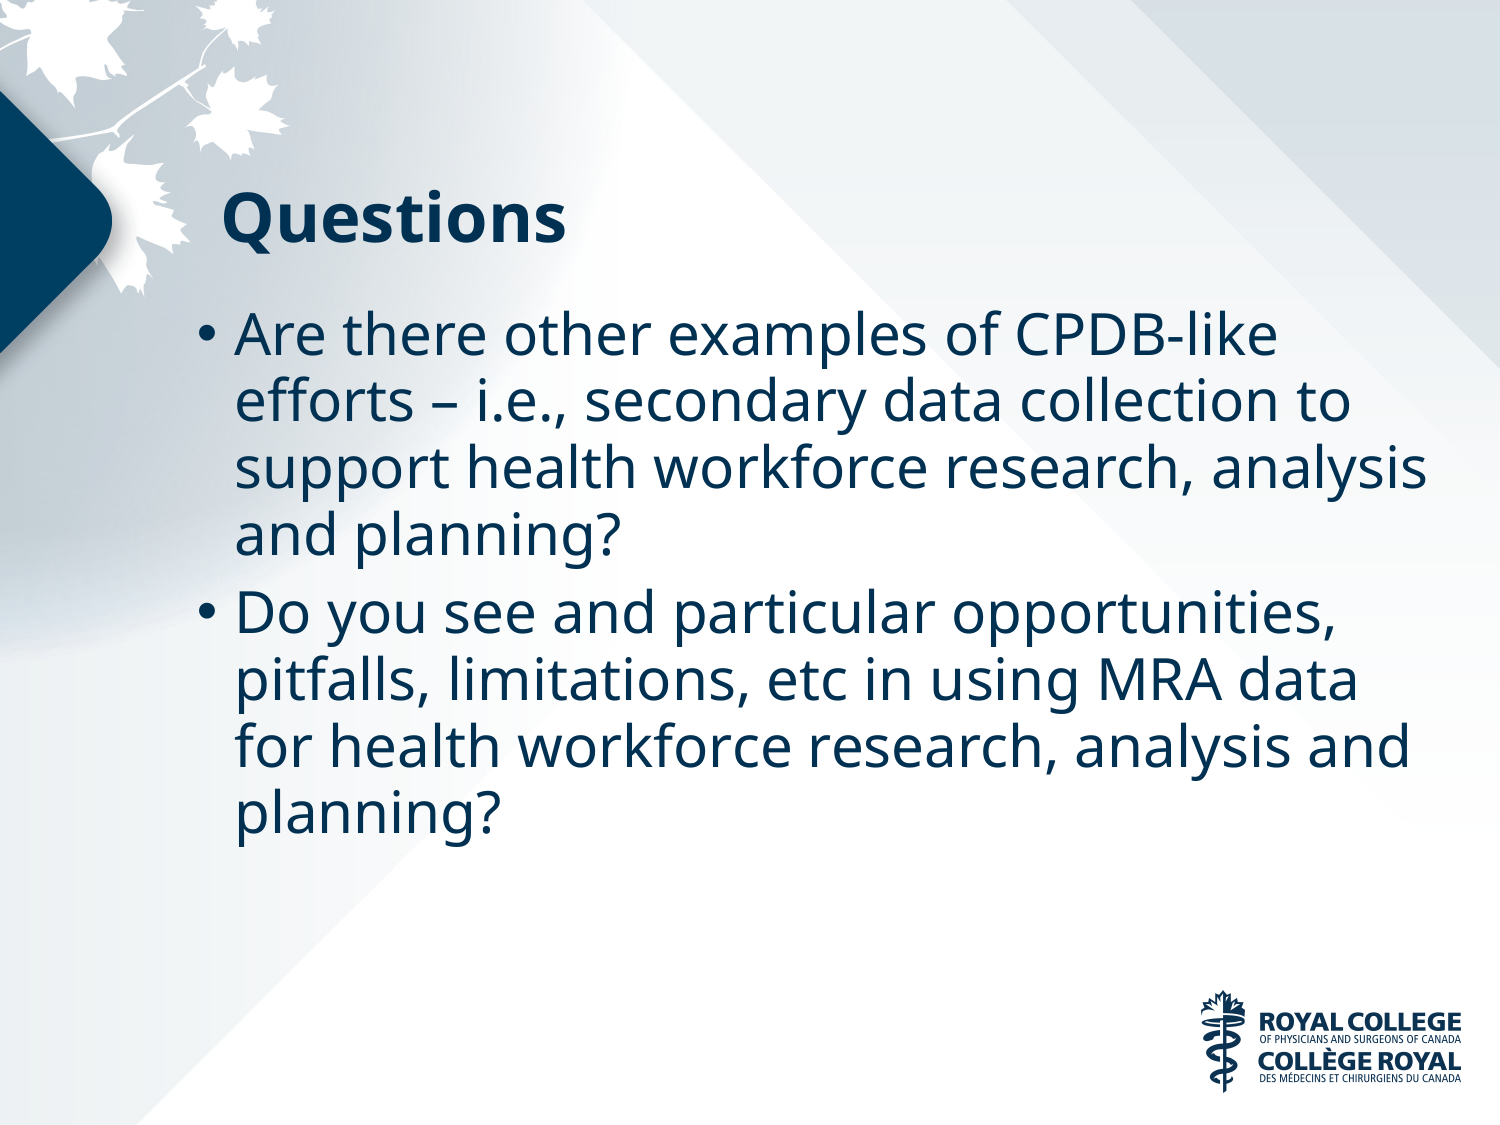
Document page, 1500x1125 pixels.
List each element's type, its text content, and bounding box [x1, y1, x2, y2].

title Questions [205, 121, 1447, 292]
picture [0, 0, 1500, 1125]
list Are there other examples of CPDB-like efforts – i.e., secondary data collection to support health workforce research, analysis and planning? Do you see and particular opportunities, pitfalls, limitations, etc in using MRA data for health workforce research, analysis and planning? [181, 292, 1447, 1036]
